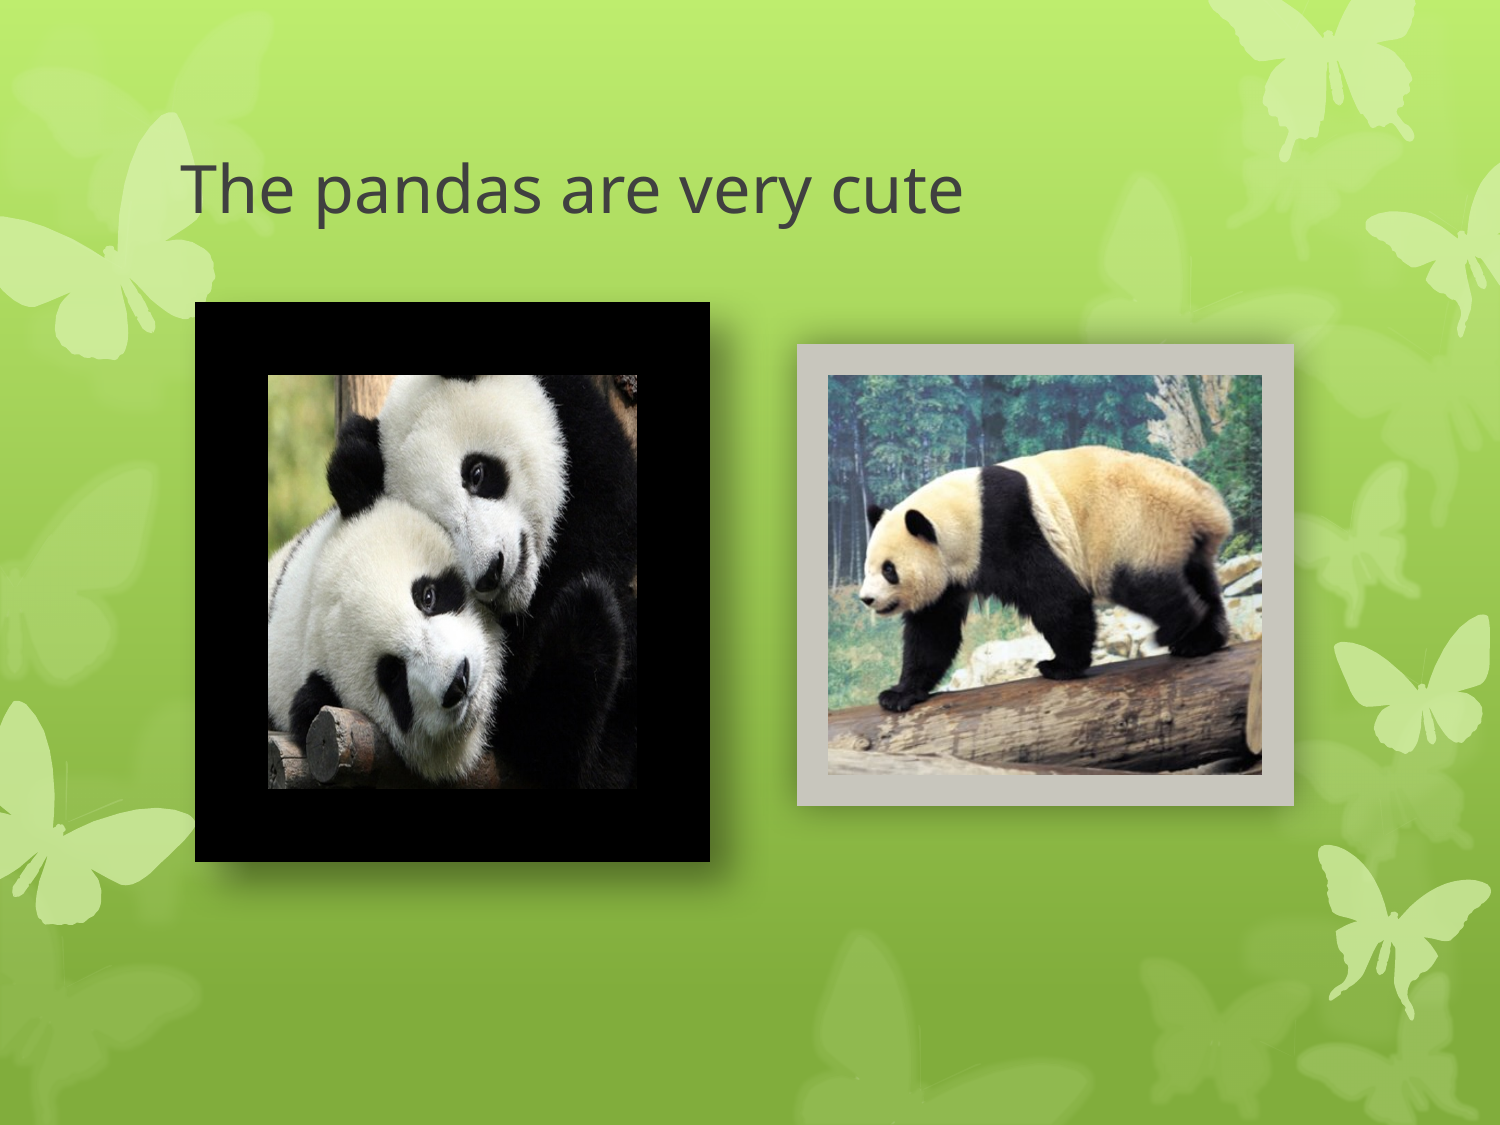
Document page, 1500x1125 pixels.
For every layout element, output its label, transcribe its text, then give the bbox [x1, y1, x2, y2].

picture [827, 374, 1263, 776]
title The pandas are very cute [165, 110, 1335, 263]
picture [267, 374, 638, 790]
